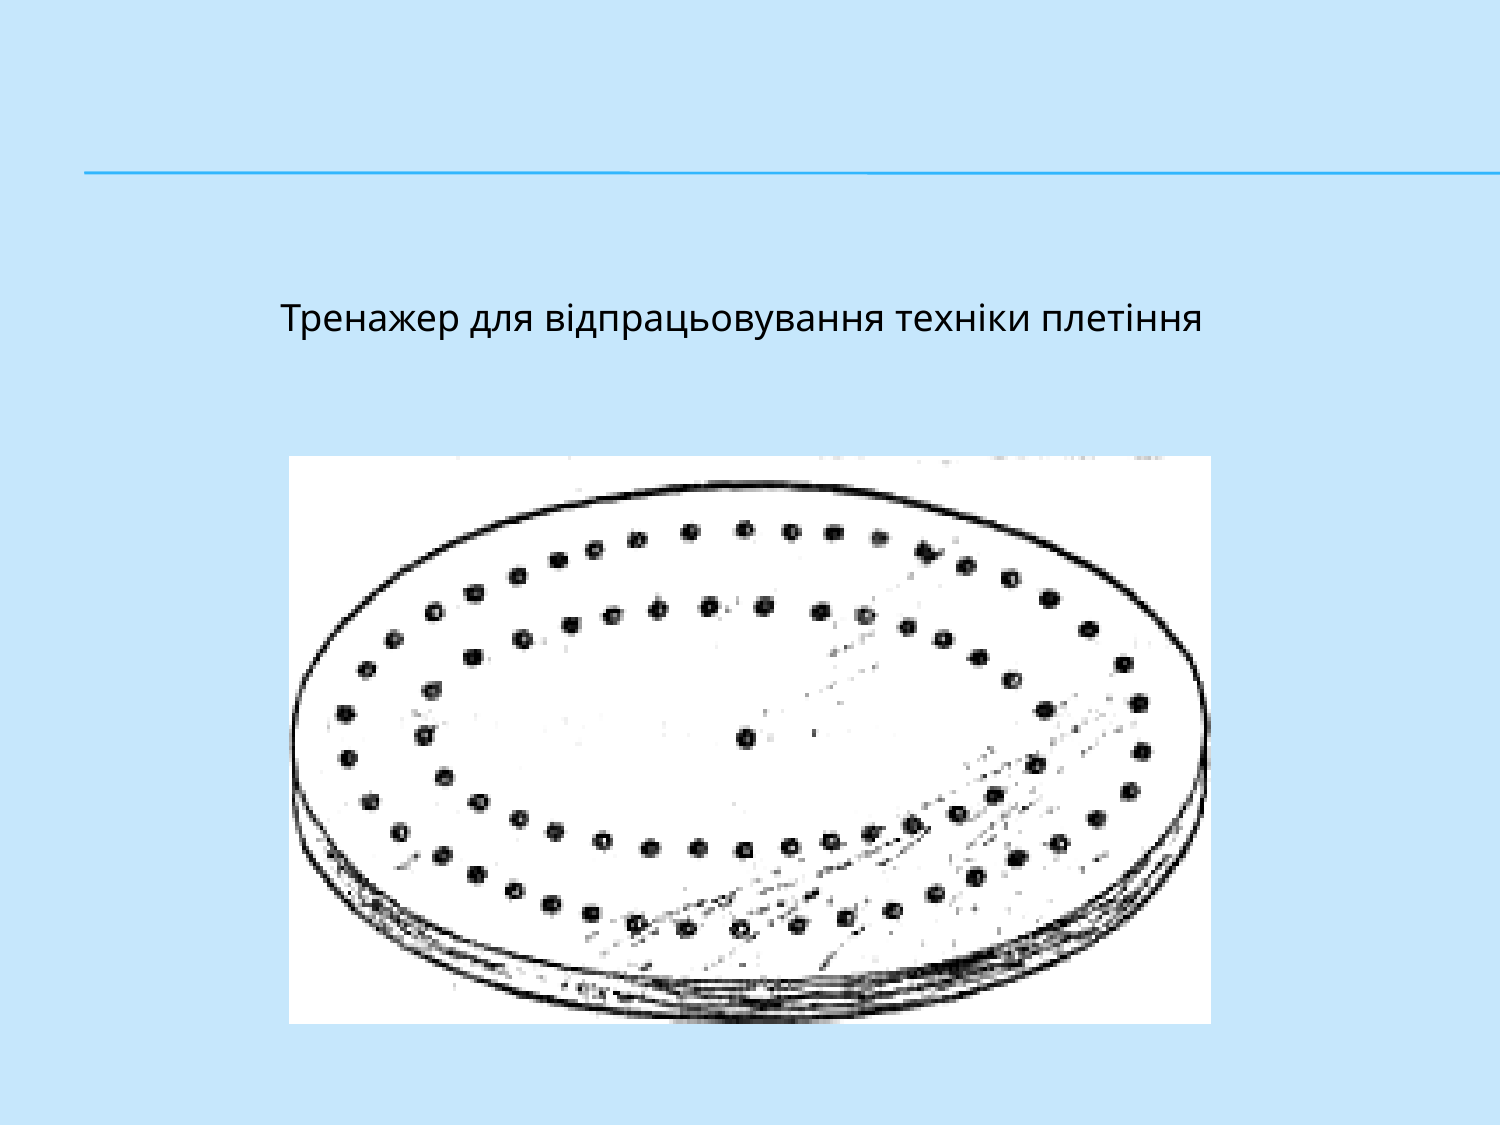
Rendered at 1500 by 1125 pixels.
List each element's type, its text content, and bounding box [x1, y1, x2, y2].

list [288, 455, 1211, 1024]
text_box Тренажер для відпрацьовування техніки плетіння [265, 286, 1388, 347]
